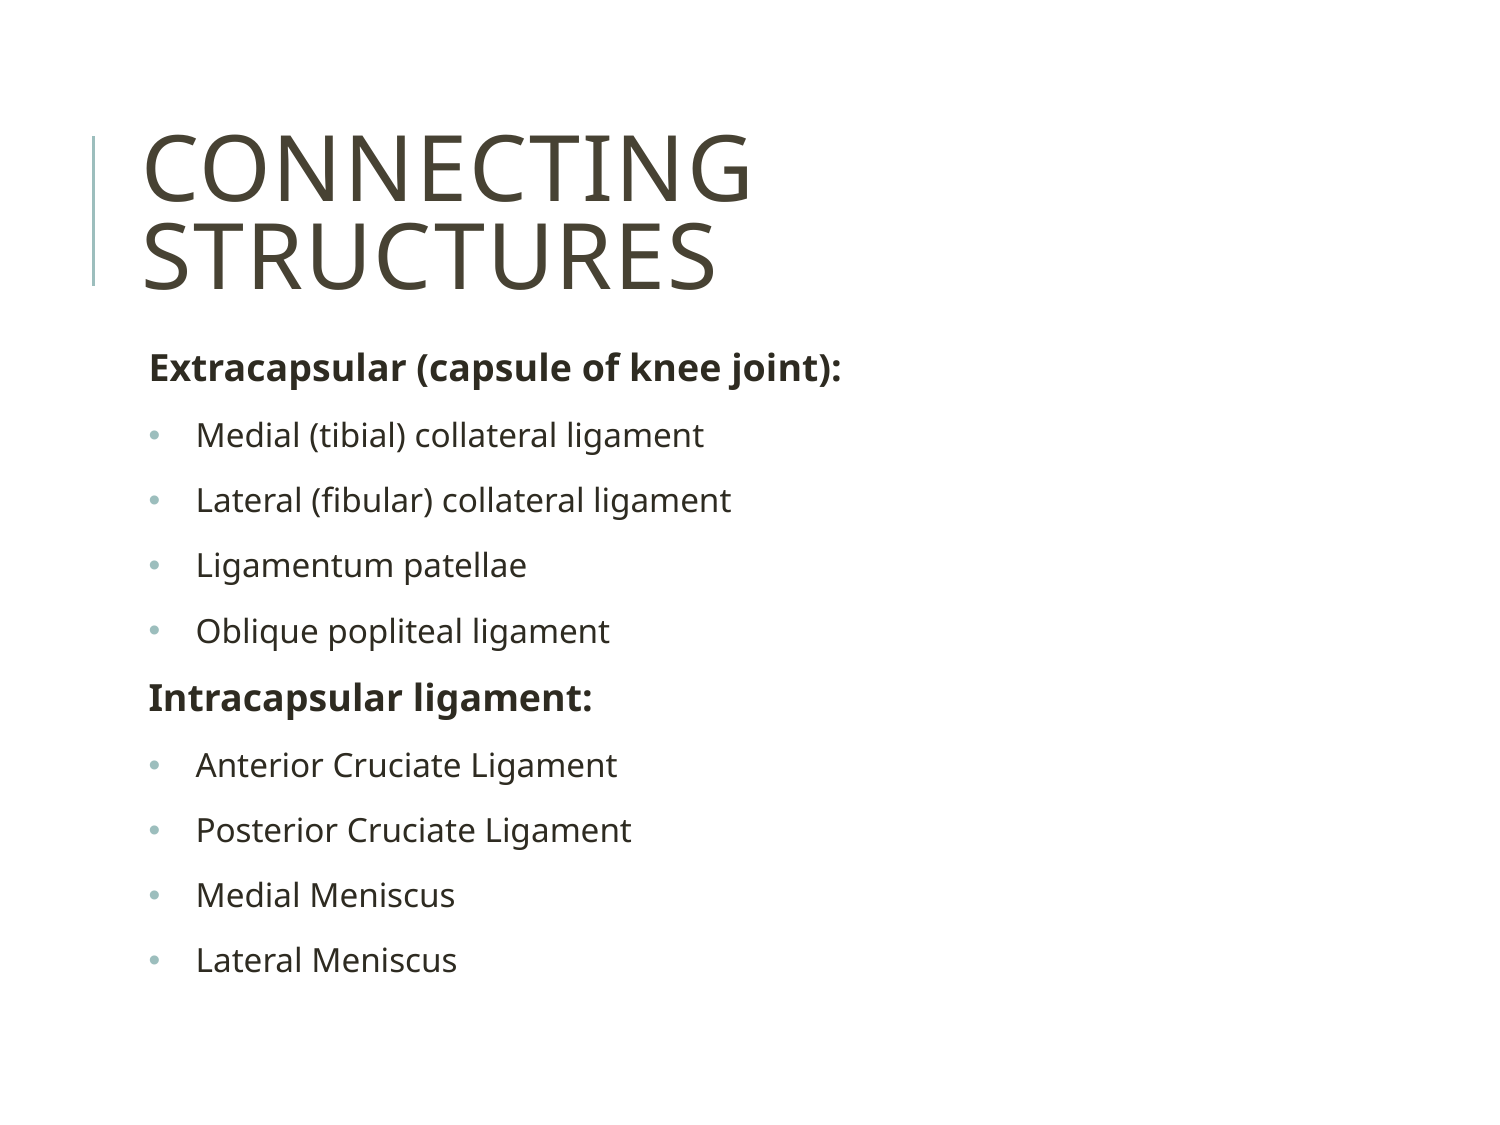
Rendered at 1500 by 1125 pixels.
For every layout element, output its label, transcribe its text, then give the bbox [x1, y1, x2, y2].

list Extracapsular (capsule of knee joint): Medial (tibial) collateral ligament Lateral (fibular) collateral ligament Ligamentum patellae Oblique popliteal ligament Intracapsular ligament: Anterior Cruciate Ligament Posterior Cruciate Ligament Medial Meniscus Lateral Meniscus [126, 341, 1363, 1029]
title Connecting structures [126, 96, 1322, 341]
